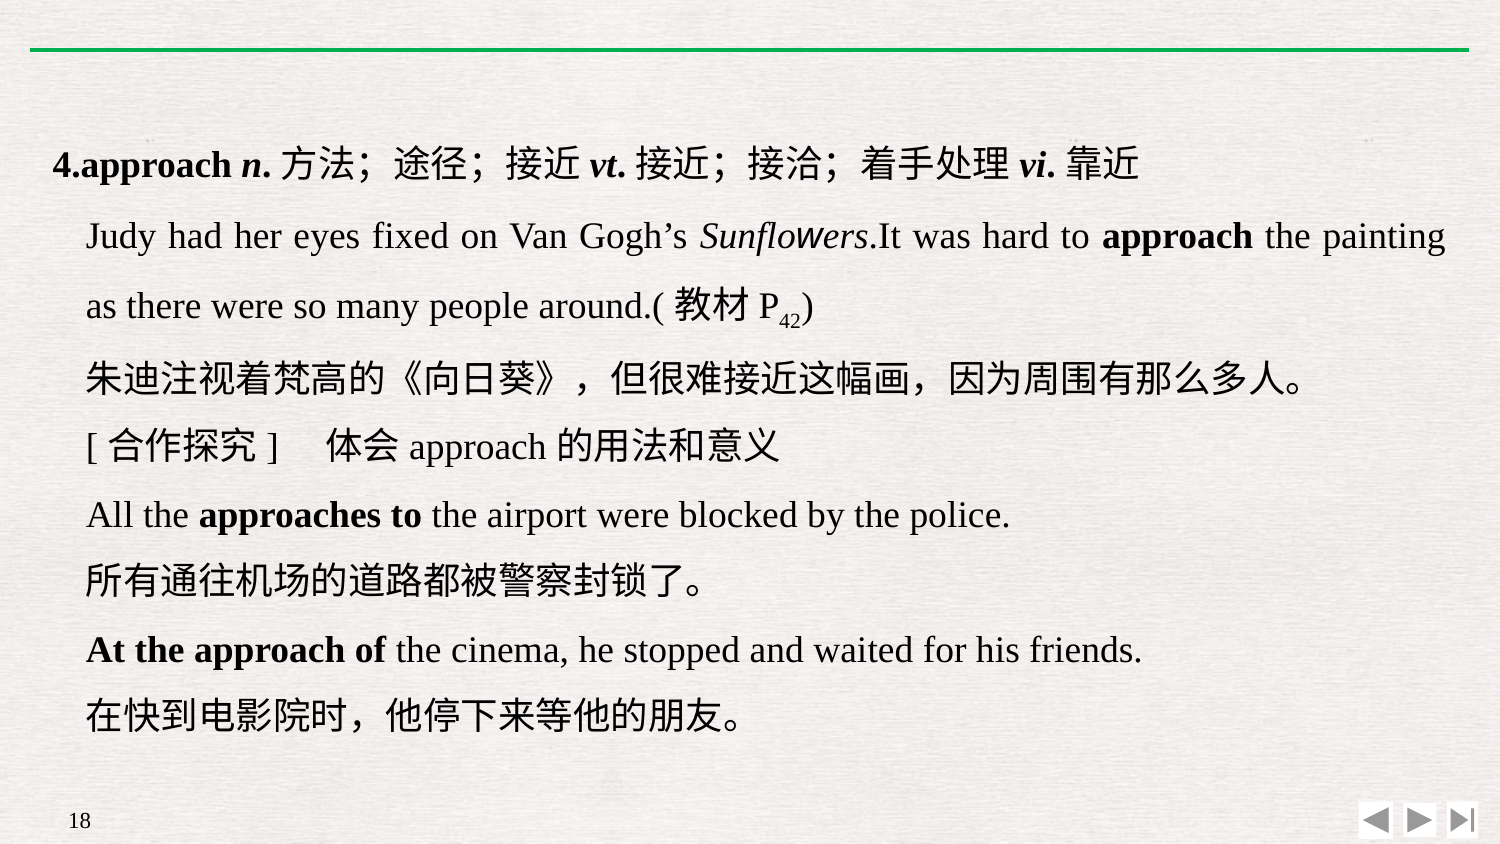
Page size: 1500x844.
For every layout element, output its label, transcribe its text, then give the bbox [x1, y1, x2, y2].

text_box Judy had her eyes fixed on Van Gogh’s Sunflowers.It was hard to approach the painting as there were so many people around.(教材P42) 朱迪注视着梵高的《向日葵》，但很难接近这幅画，因为周围有那么多人。 [合作探究] 体会approach的用法和意义 All the approaches to the airport were blocked by the police. 所有通往机场的道路都被警察封锁了。 At the approach of the cinema, he stopped and waited for his friends. 在快到电影院时，他停下来等他的朋友。 [74, 182, 1458, 743]
picture [0, 0, 1500, 844]
text_box 4.approach n.方法；途径；接近vt.接近；接洽；着手处理vi.靠近 [41, 111, 1424, 191]
